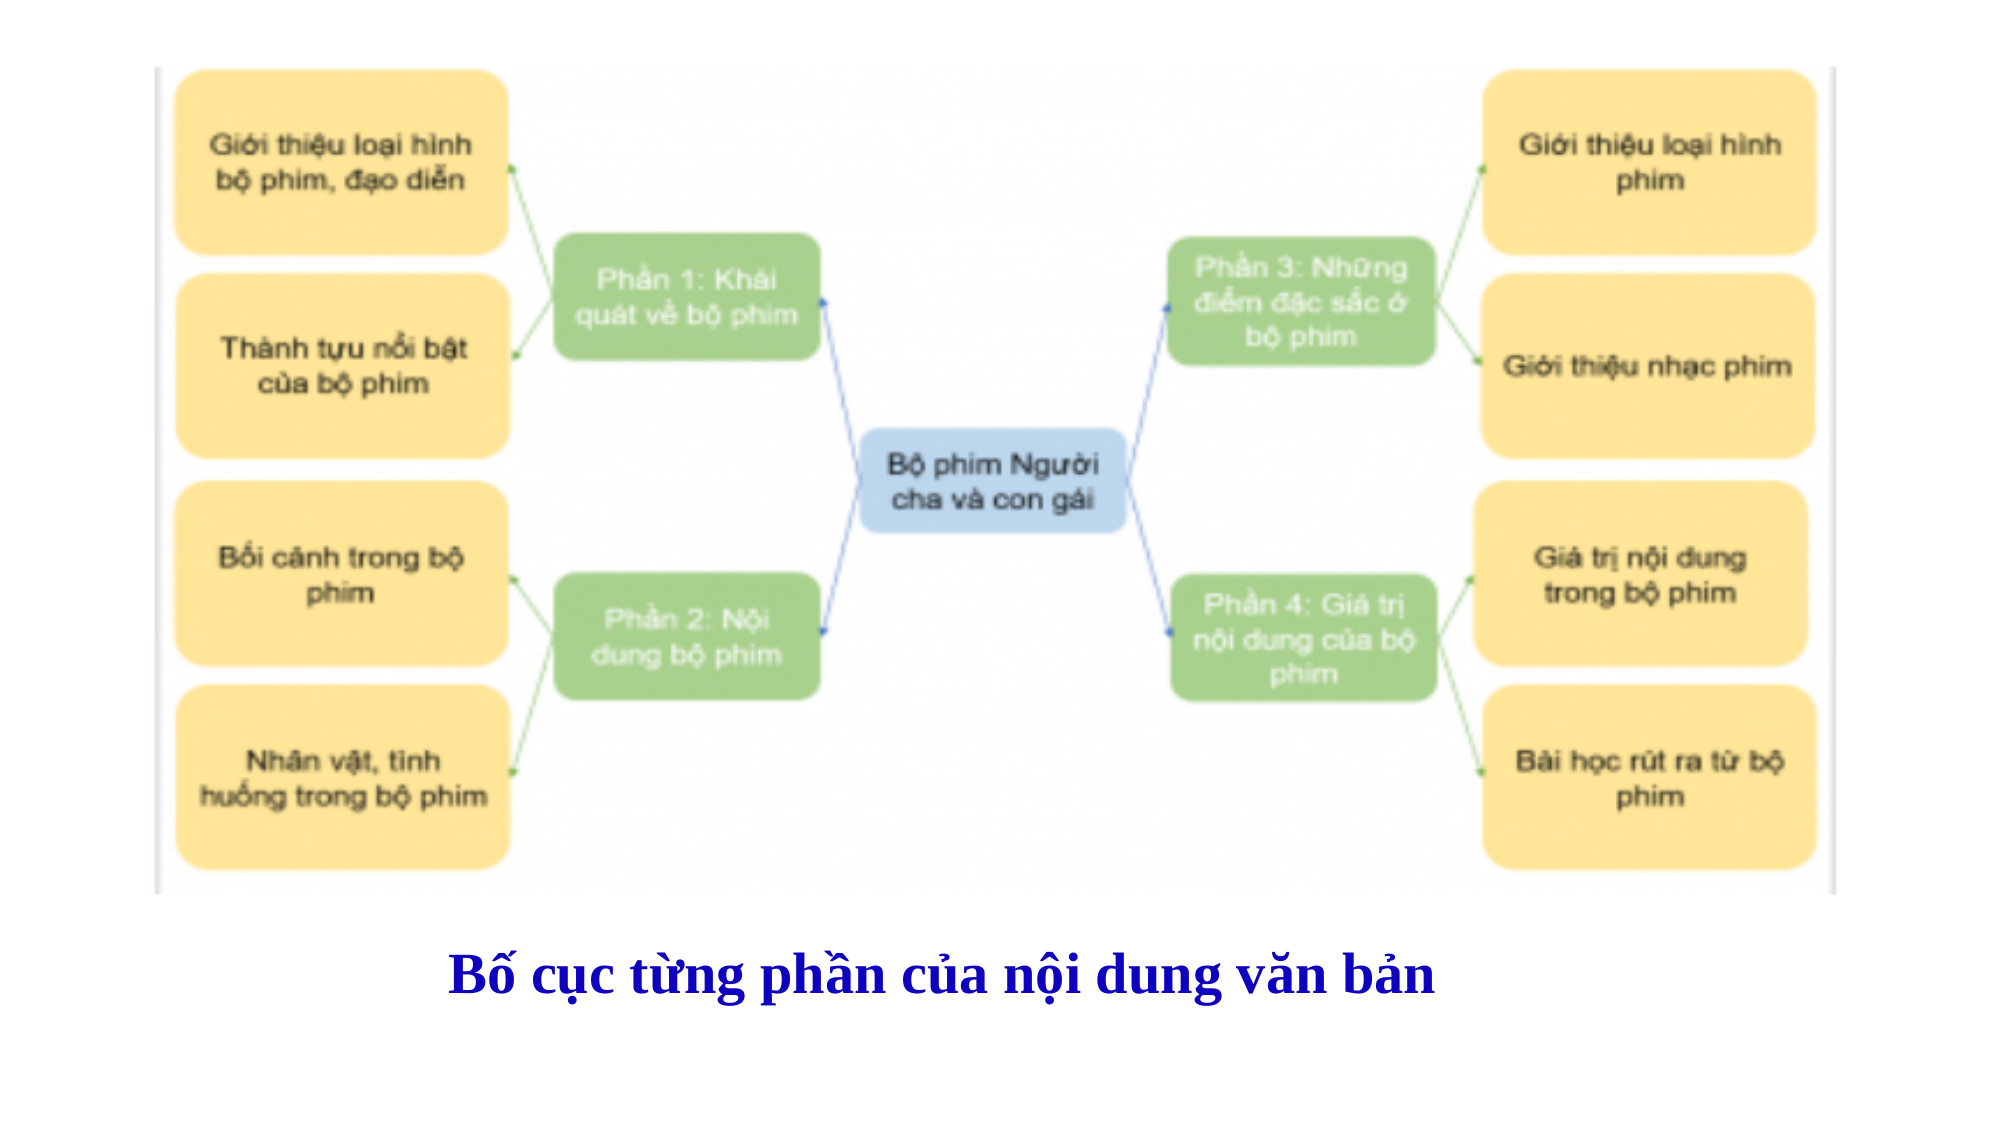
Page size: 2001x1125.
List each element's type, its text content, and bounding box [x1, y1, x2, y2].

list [137, 59, 1867, 916]
text_box Bố cục từng phần của nội dung văn bản [403, 928, 1497, 1013]
